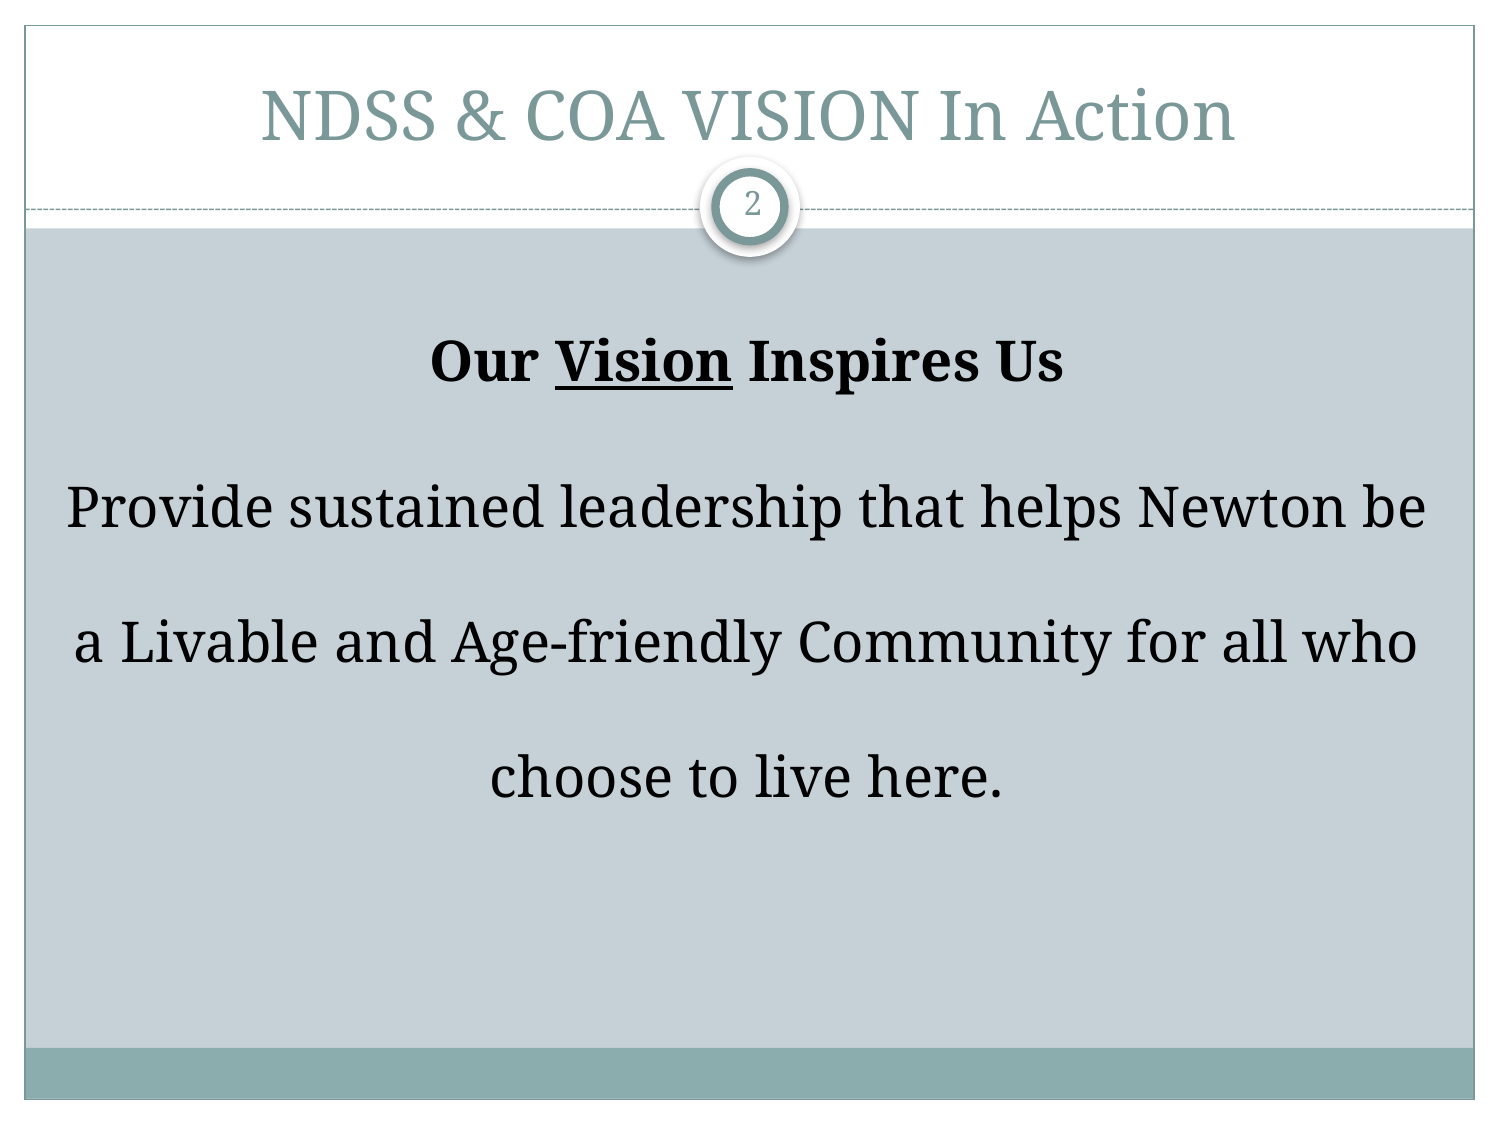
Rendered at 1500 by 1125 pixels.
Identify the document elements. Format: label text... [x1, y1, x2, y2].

list Our Vision Inspires Us Provide sustained leadership that helps Newton be a Livable and Age-friendly Community for all who choose to live here. [49, 250, 1445, 1001]
footer [50, 1051, 638, 1112]
title NDSS & COA VISION In Action [49, 37, 1450, 162]
slide_number 2 [715, 168, 791, 241]
